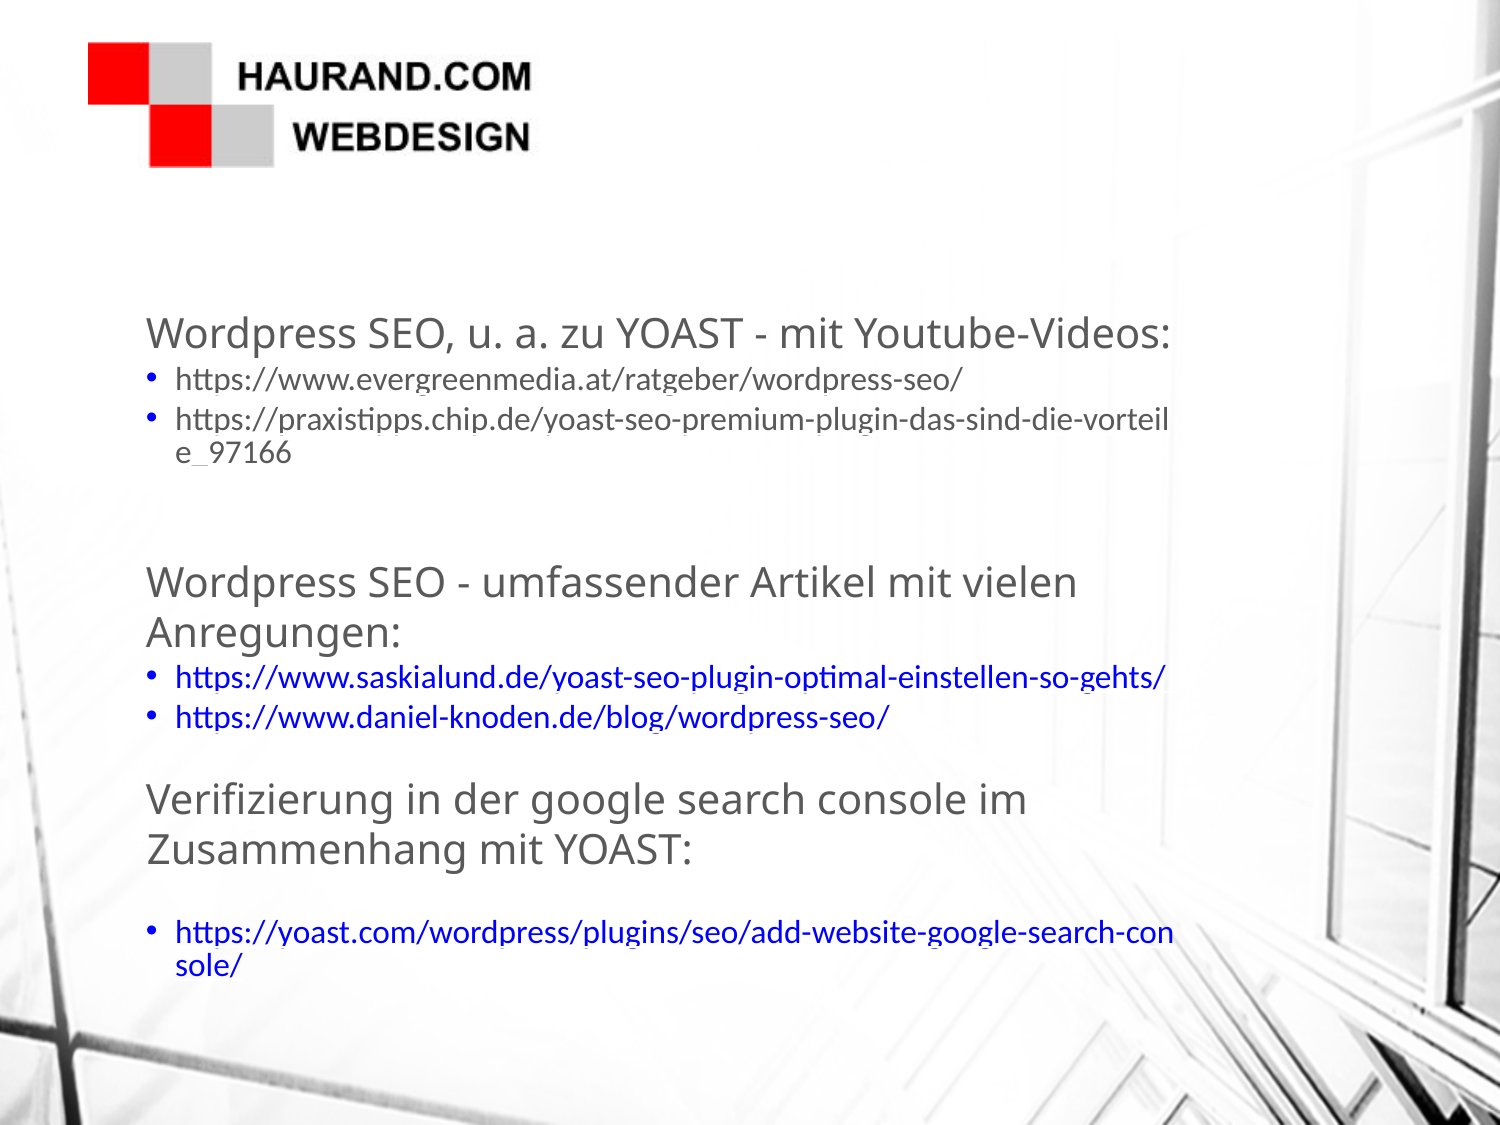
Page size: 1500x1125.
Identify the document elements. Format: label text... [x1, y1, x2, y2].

picture [0, 0, 1500, 1125]
text_box Wordpress SEO, u. a. zu YOAST - mit Youtube-Videos: https://www.evergreenmedia.at/ratgeber/wordpress-seo/ https://praxistipps.chip.de/yoast-seo-premium-plugin-das-sind-die-vorteile_97166 Wordpress SEO - umfassender Artikel mit vielen Anregungen: https://www.saskialund.de/yoast-seo-plugin-optimal-einstellen-so-gehts/ https://www.daniel-knoden.de/blog/wordpress-seo/ Verifizierung in der google search console im Zusammenhang mit YOAST: https://yoast.com/wordpress/plugins/seo/add-website-google-search-console/ [131, 299, 1200, 988]
